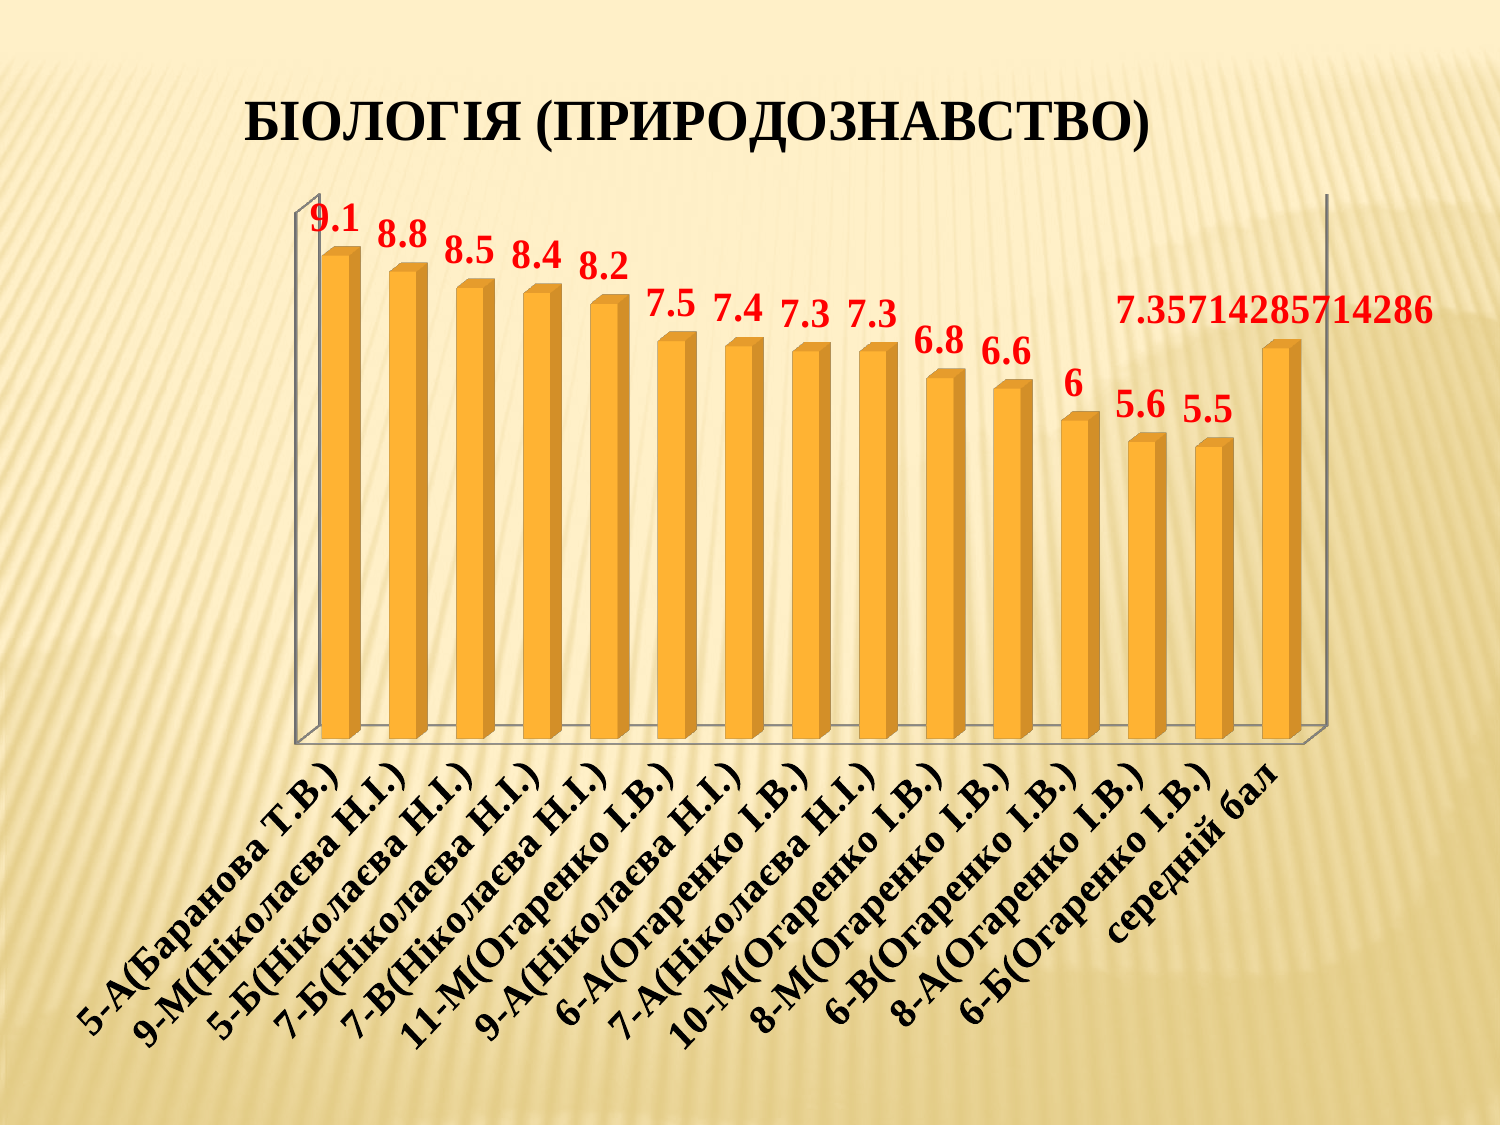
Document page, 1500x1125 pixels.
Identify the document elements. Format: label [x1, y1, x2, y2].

chart [40, 42, 1436, 1083]
